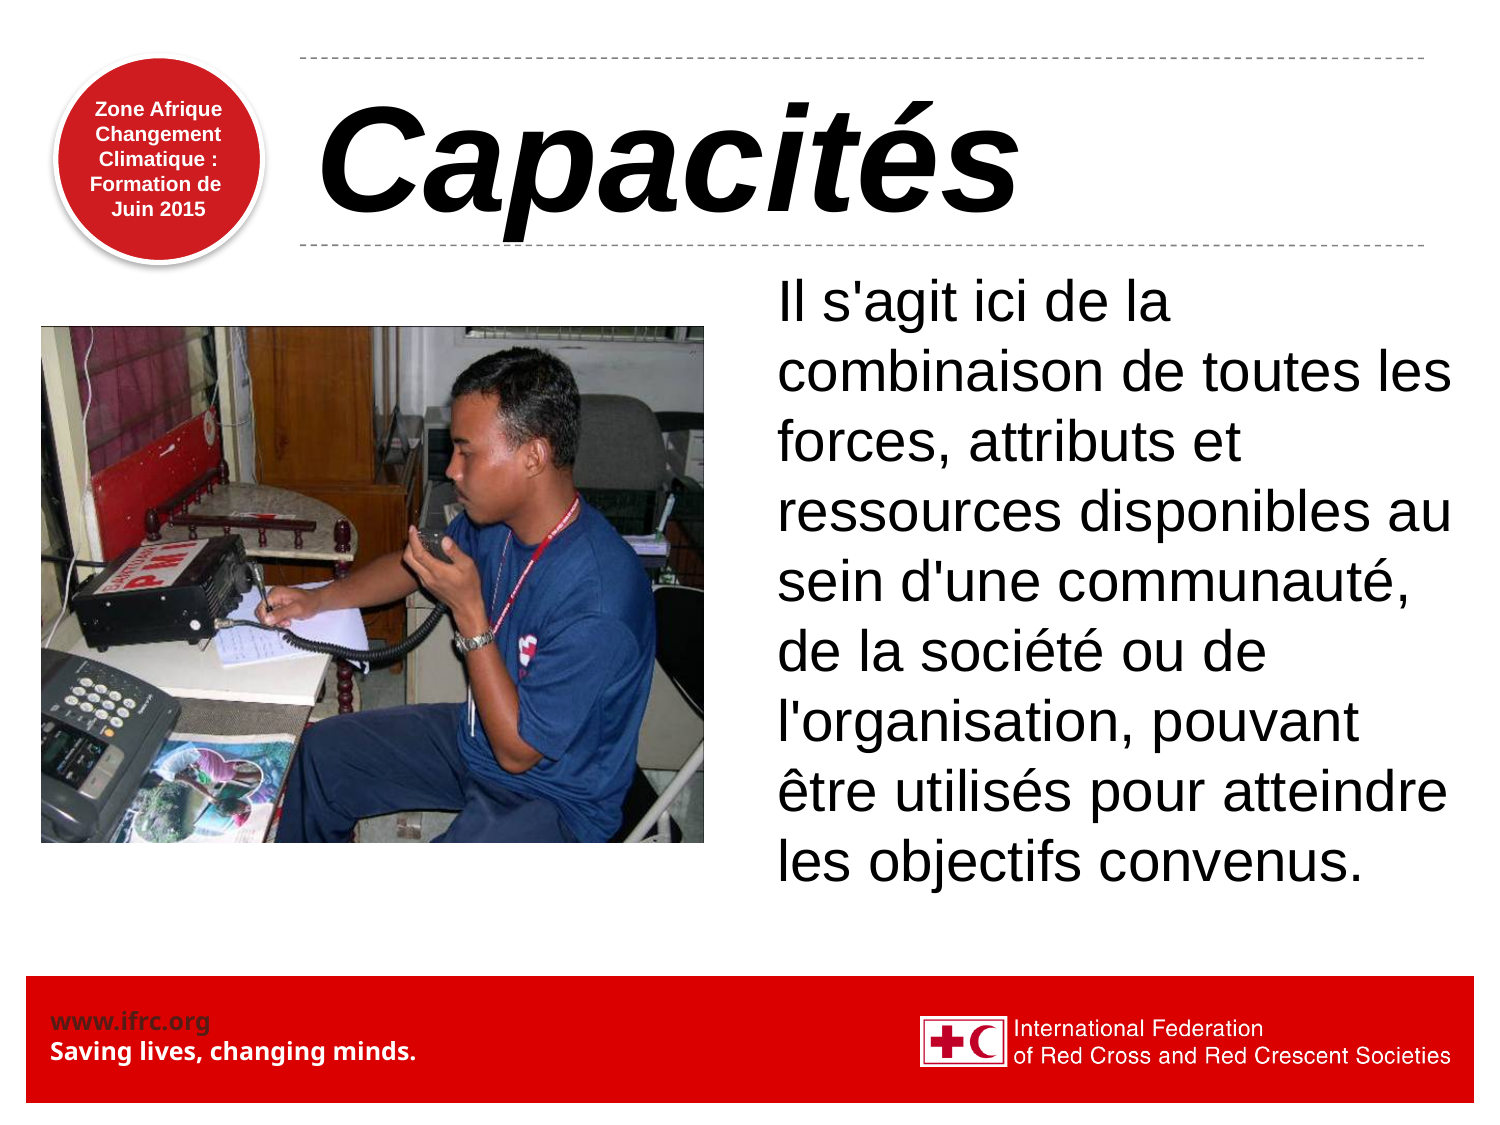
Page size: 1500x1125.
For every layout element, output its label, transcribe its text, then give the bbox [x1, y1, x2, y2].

list Il s'agit ici de la combinaison de toutes les forces, attributs et ressources disponibles au sein d'une communauté, de la société ou de l'organisation, pouvant être utilisés pour atteindre les objectifs convenus. [762, 255, 1483, 963]
picture [920, 1016, 1450, 1067]
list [40, 326, 704, 844]
title Capacités [299, 57, 1426, 246]
